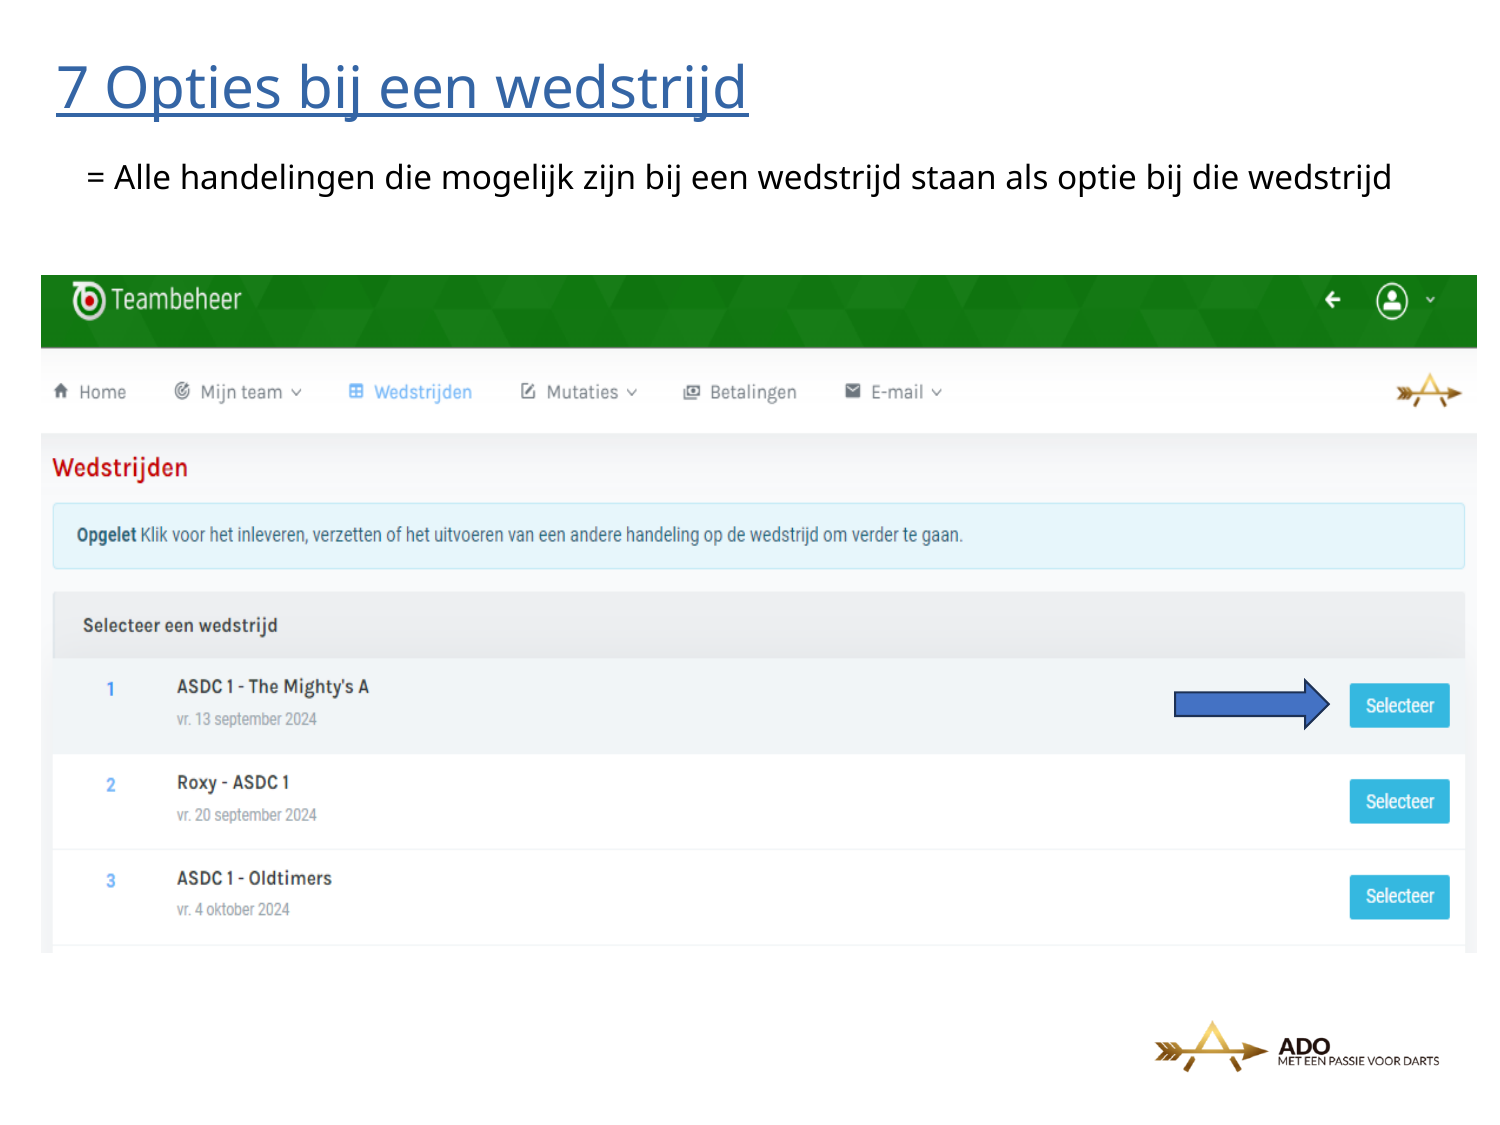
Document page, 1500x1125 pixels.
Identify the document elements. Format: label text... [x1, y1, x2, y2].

picture [41, 275, 1477, 953]
text_box 7 Opties bij een wedstrijd [41, 42, 1459, 128]
picture [1109, 975, 1485, 1118]
text_box = Alle handelingen die mogelijk zijn bij een wedstrijd staan als optie bij die wedstrijd [71, 148, 1410, 204]
